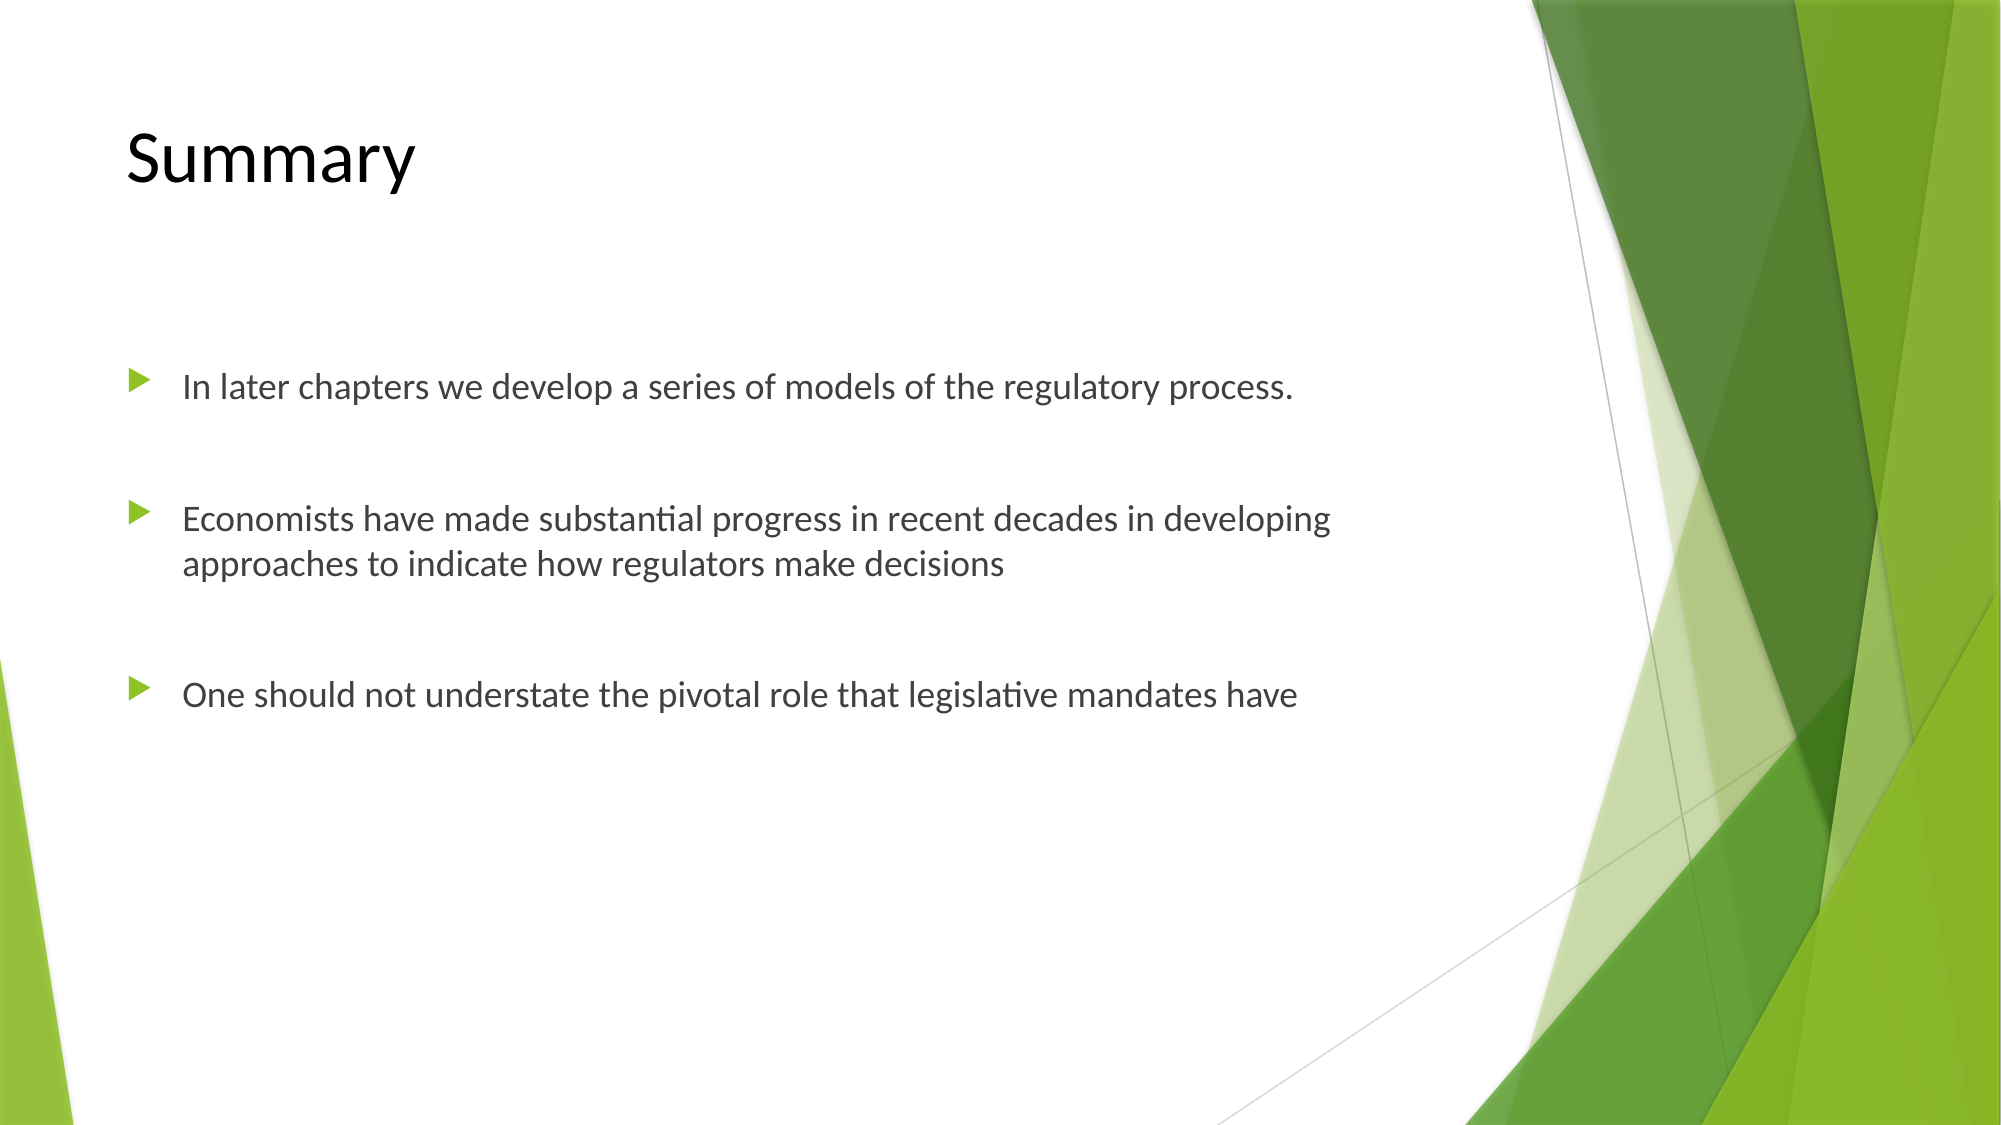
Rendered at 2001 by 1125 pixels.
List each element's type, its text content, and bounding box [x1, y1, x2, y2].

list In later chapters we develop a series of models of the regulatory process. Economists have made substantial progress in recent decades in developing approaches to indicate how regulators make decisions One should not understate the pivotal role that legislative mandates have [111, 354, 1522, 992]
title Summary [111, 99, 1522, 317]
